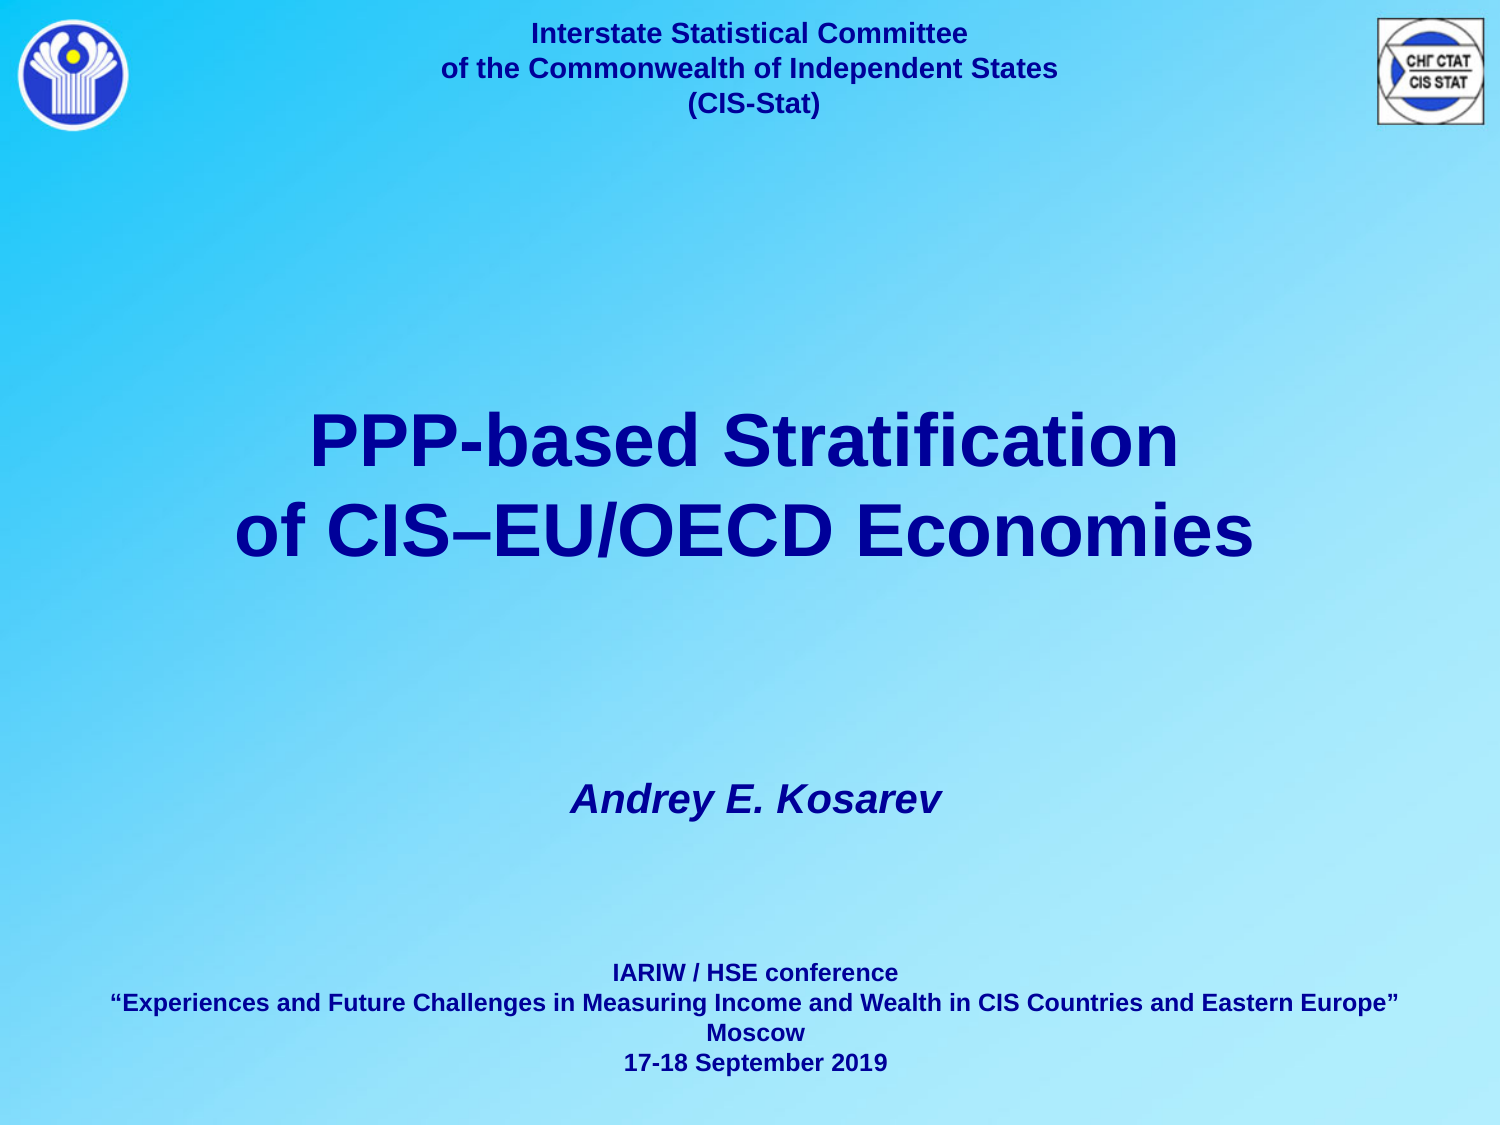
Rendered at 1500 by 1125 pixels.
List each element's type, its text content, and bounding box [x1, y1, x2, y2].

picture [0, 0, 1500, 1125]
text_box Interstate Statistical Committee of the Commonwealth of Independent States (CIS-Stat) [194, 7, 1306, 149]
text_box PPP-based Stratification of CIS–EU/OECD Economies Andrey E. Kosarev IARIW / HSE conference “Experiences and Future Challenges in Measuring Income and Wealth in CIS Countries and Eastern Europe” Moscow 17-18 September 2019 [64, 184, 1447, 1071]
